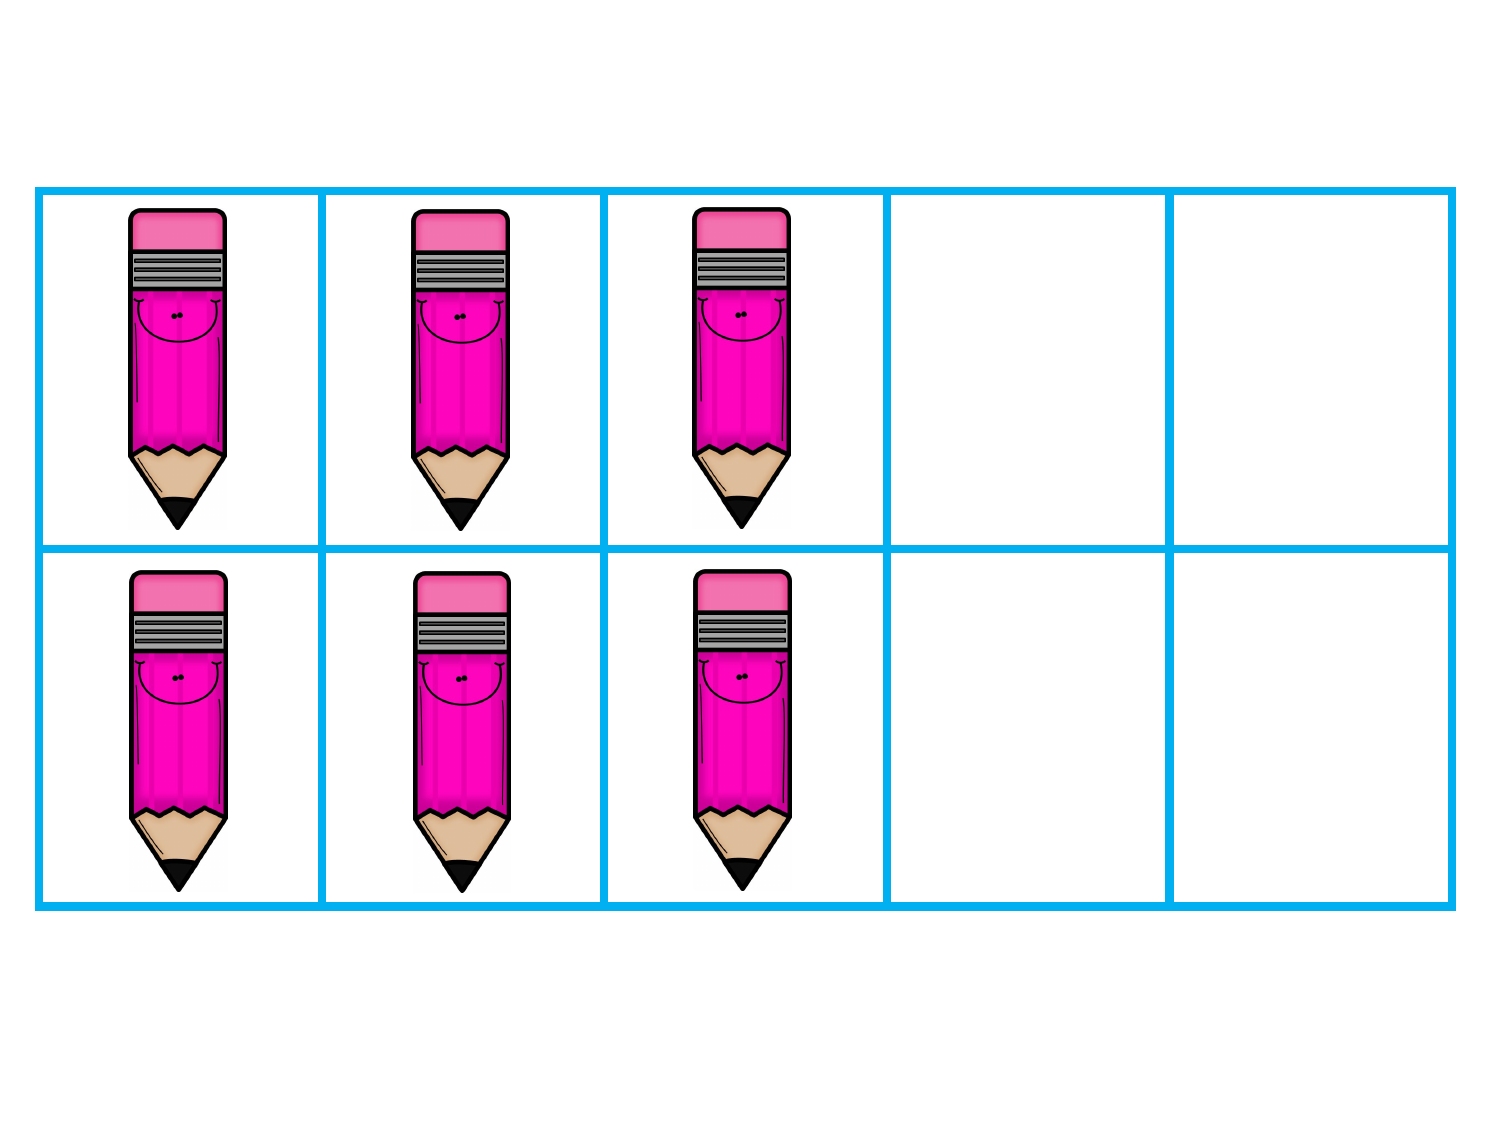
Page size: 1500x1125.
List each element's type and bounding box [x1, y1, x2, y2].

picture [693, 569, 792, 891]
picture [412, 571, 511, 893]
table_header [891, 195, 1165, 545]
table_header [1174, 195, 1448, 545]
table_cell [43, 553, 318, 902]
table_cell [326, 553, 600, 902]
table_cell [891, 553, 1165, 902]
picture [128, 208, 227, 530]
picture [129, 570, 228, 892]
table_cell [1174, 553, 1448, 902]
picture [692, 207, 791, 529]
table_cell [608, 553, 883, 902]
picture [411, 209, 510, 531]
table_header [326, 195, 600, 545]
table_header [43, 195, 318, 545]
table_header [608, 195, 883, 545]
